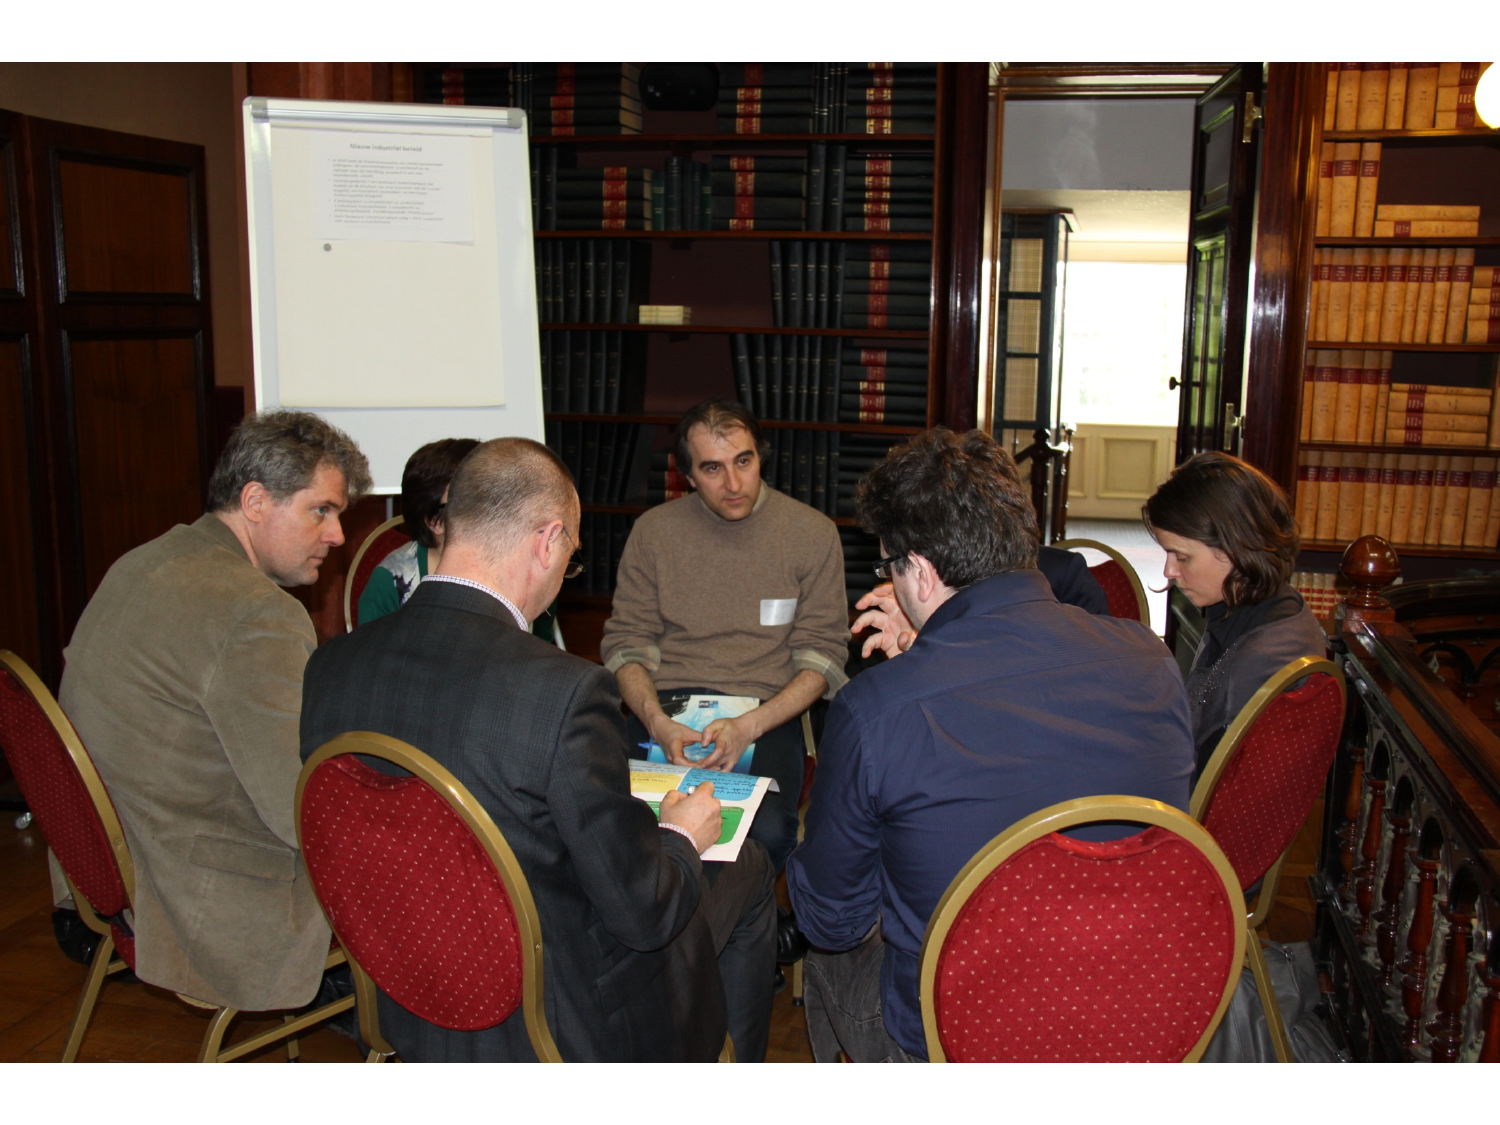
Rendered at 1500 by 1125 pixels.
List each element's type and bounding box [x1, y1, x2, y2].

picture [0, 62, 1500, 1063]
